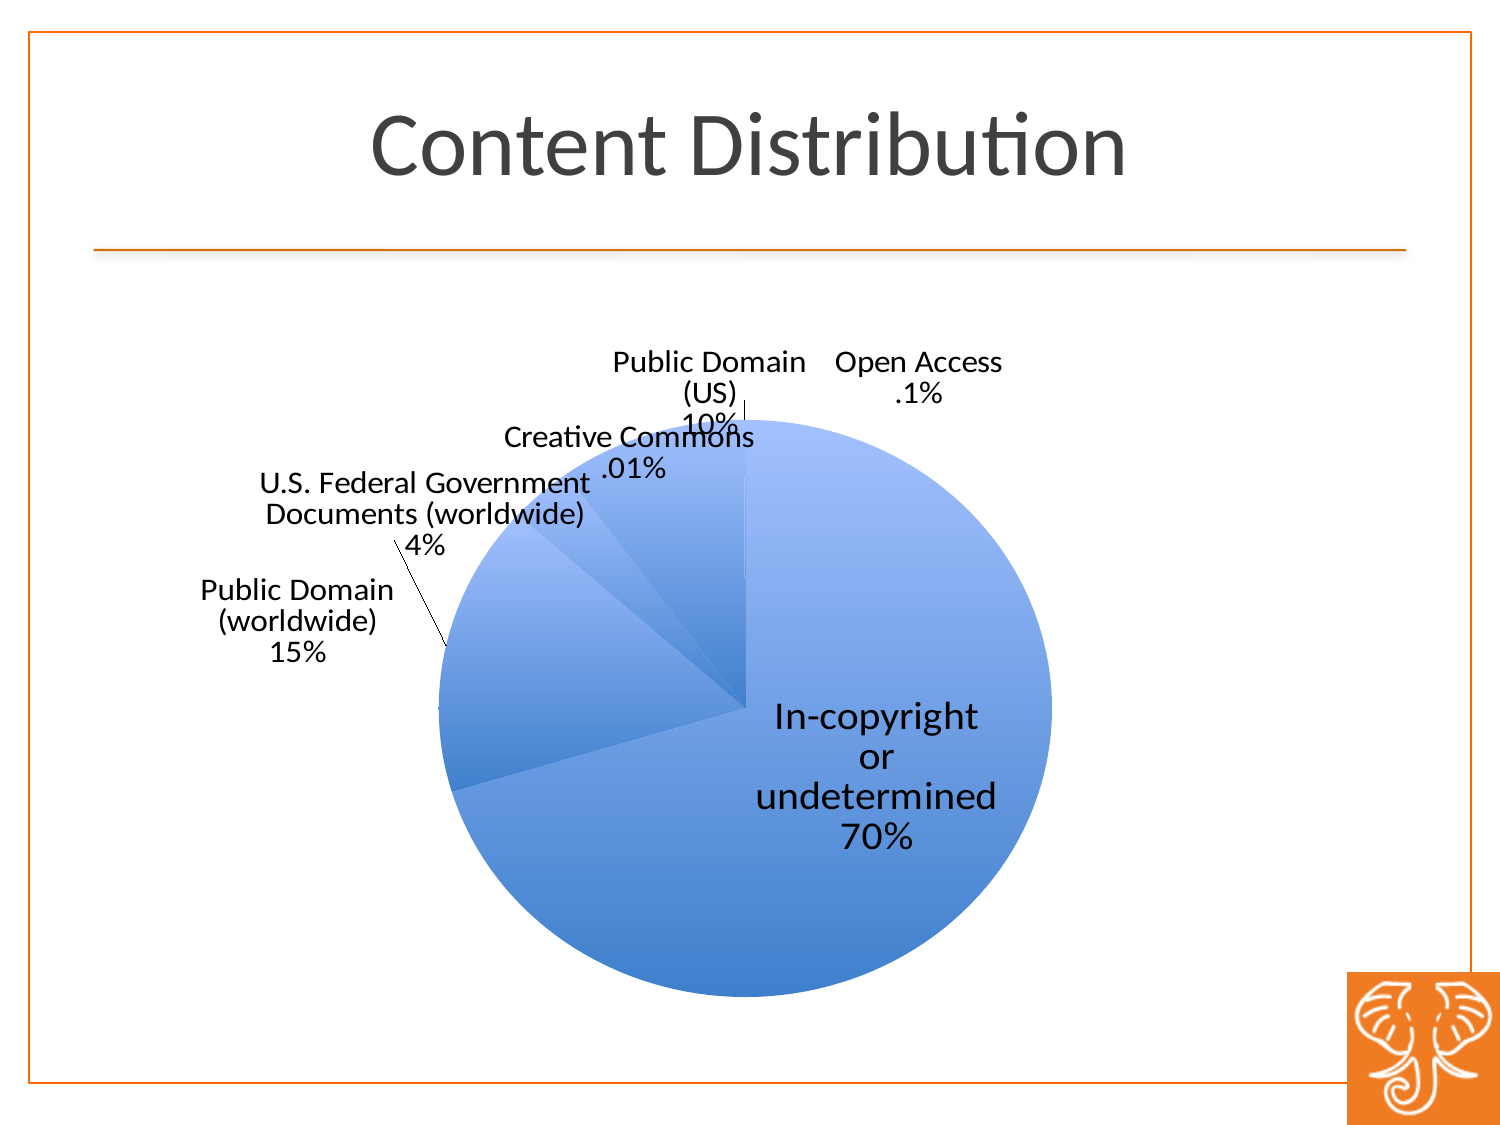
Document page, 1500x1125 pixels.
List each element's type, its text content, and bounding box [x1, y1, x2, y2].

picture [1347, 972, 1500, 1125]
title Content Distribution [75, 45, 1425, 233]
chart [53, 304, 1478, 1059]
